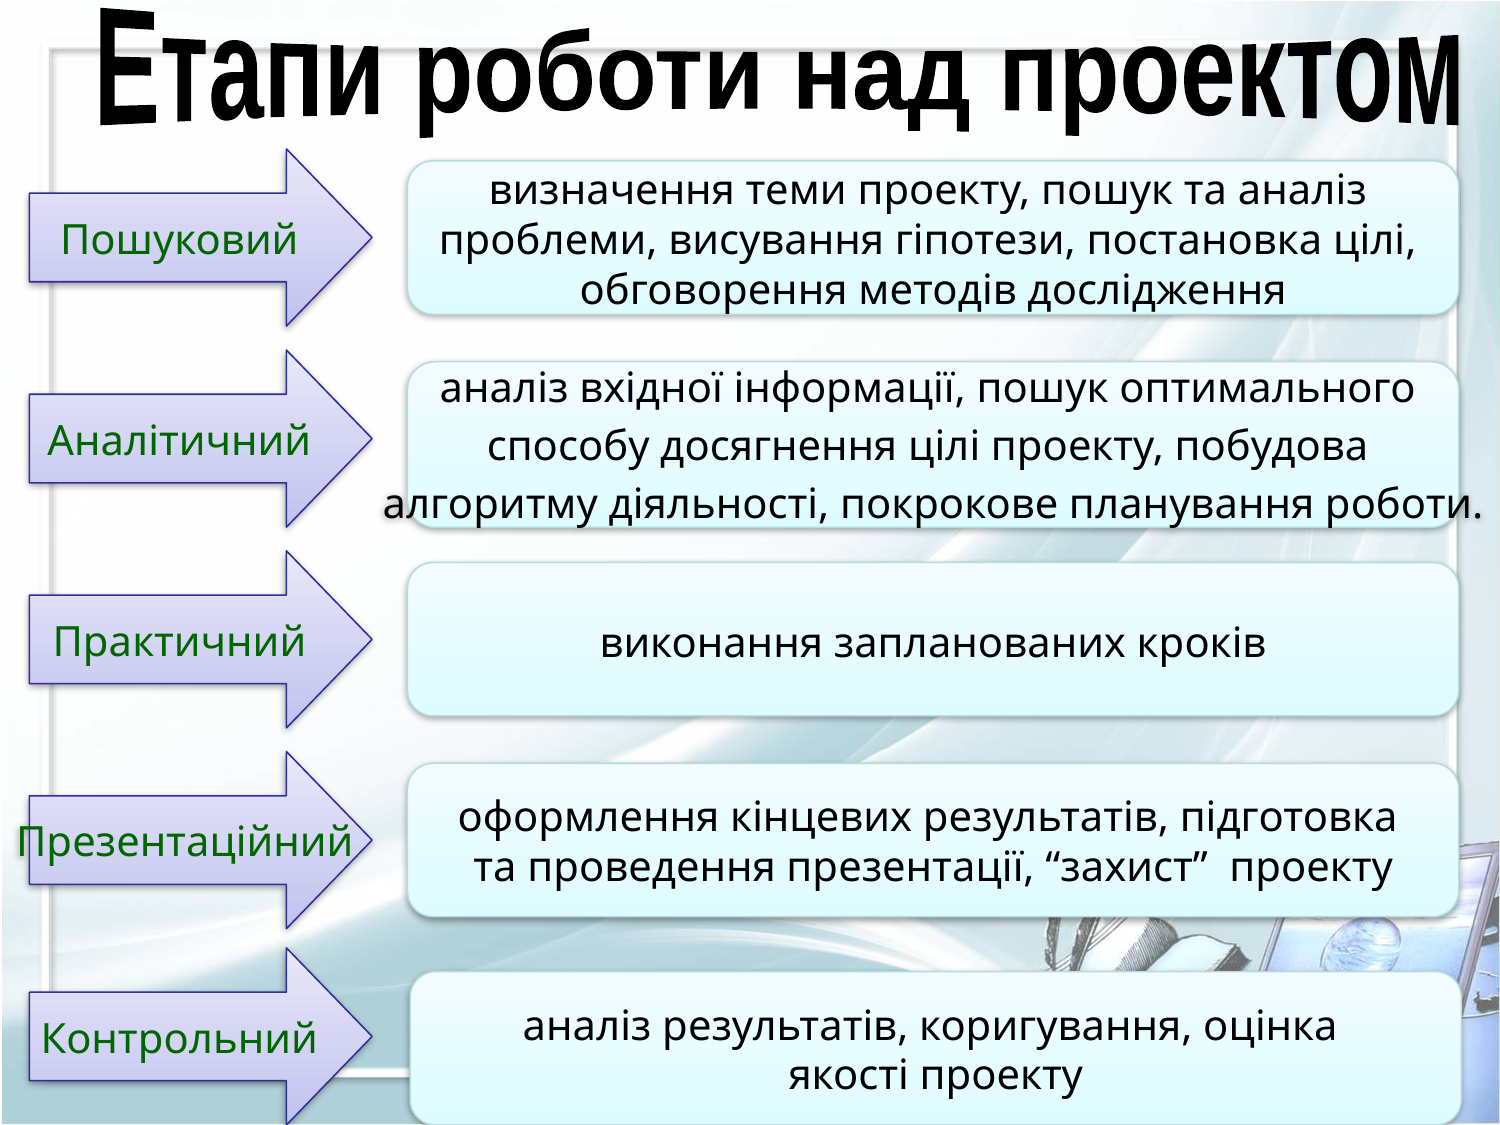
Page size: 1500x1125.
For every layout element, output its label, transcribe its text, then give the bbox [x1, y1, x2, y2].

picture [0, 0, 1500, 1125]
text_box Презентаційний [28, 750, 373, 930]
text_box виконання запланованих кроків [406, 561, 1460, 717]
text_box оформлення кінцевих результатів, підготовка та проведення презентації, “захист” проекту [406, 762, 1460, 918]
text_box аналіз результатів, коригування, оцінка якості проекту [409, 970, 1463, 1125]
text_box Контрольний [28, 947, 373, 1125]
text_box аналіз вхідної інформації, пошук оптимального способу досягнення цілі проекту, побудова алгоритму діяльності, покрокове планування роботи. [406, 360, 1460, 529]
text_box Аналітичний [28, 349, 373, 528]
text_box Пошуковий [28, 148, 373, 327]
text_box визначення теми проекту, пошук та аналіз проблеми, висування гіпотези, постановка цілі, обговорення методів дослідження [406, 160, 1460, 316]
text_box Практичний [28, 550, 373, 729]
